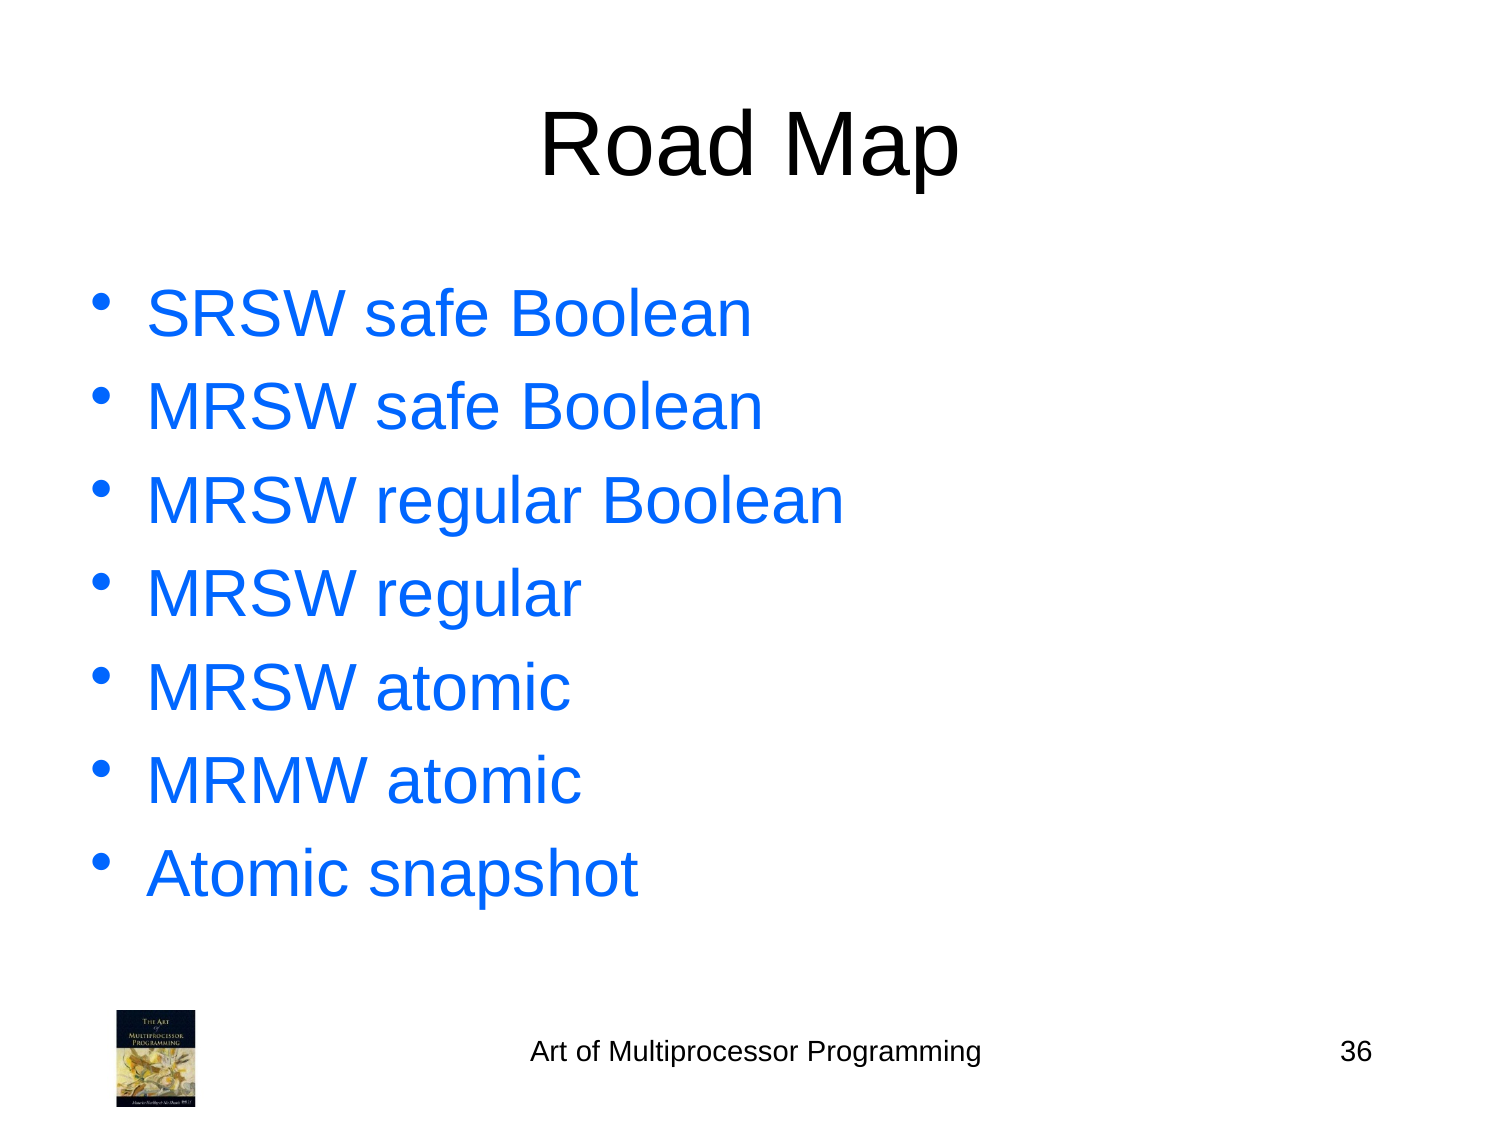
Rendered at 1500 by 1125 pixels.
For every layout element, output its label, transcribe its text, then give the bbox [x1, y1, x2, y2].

text_box 36 [1074, 1024, 1388, 1100]
list SRSW safe Boolean MRSW safe Boolean MRSW regular Boolean MRSW regular MRSW atomic MRMW atomic Atomic snapshot [74, 262, 1426, 1006]
picture [107, 1010, 204, 1107]
title Road Map [74, 44, 1426, 233]
footer Art of Multiprocessor Programming [499, 1024, 1013, 1103]
